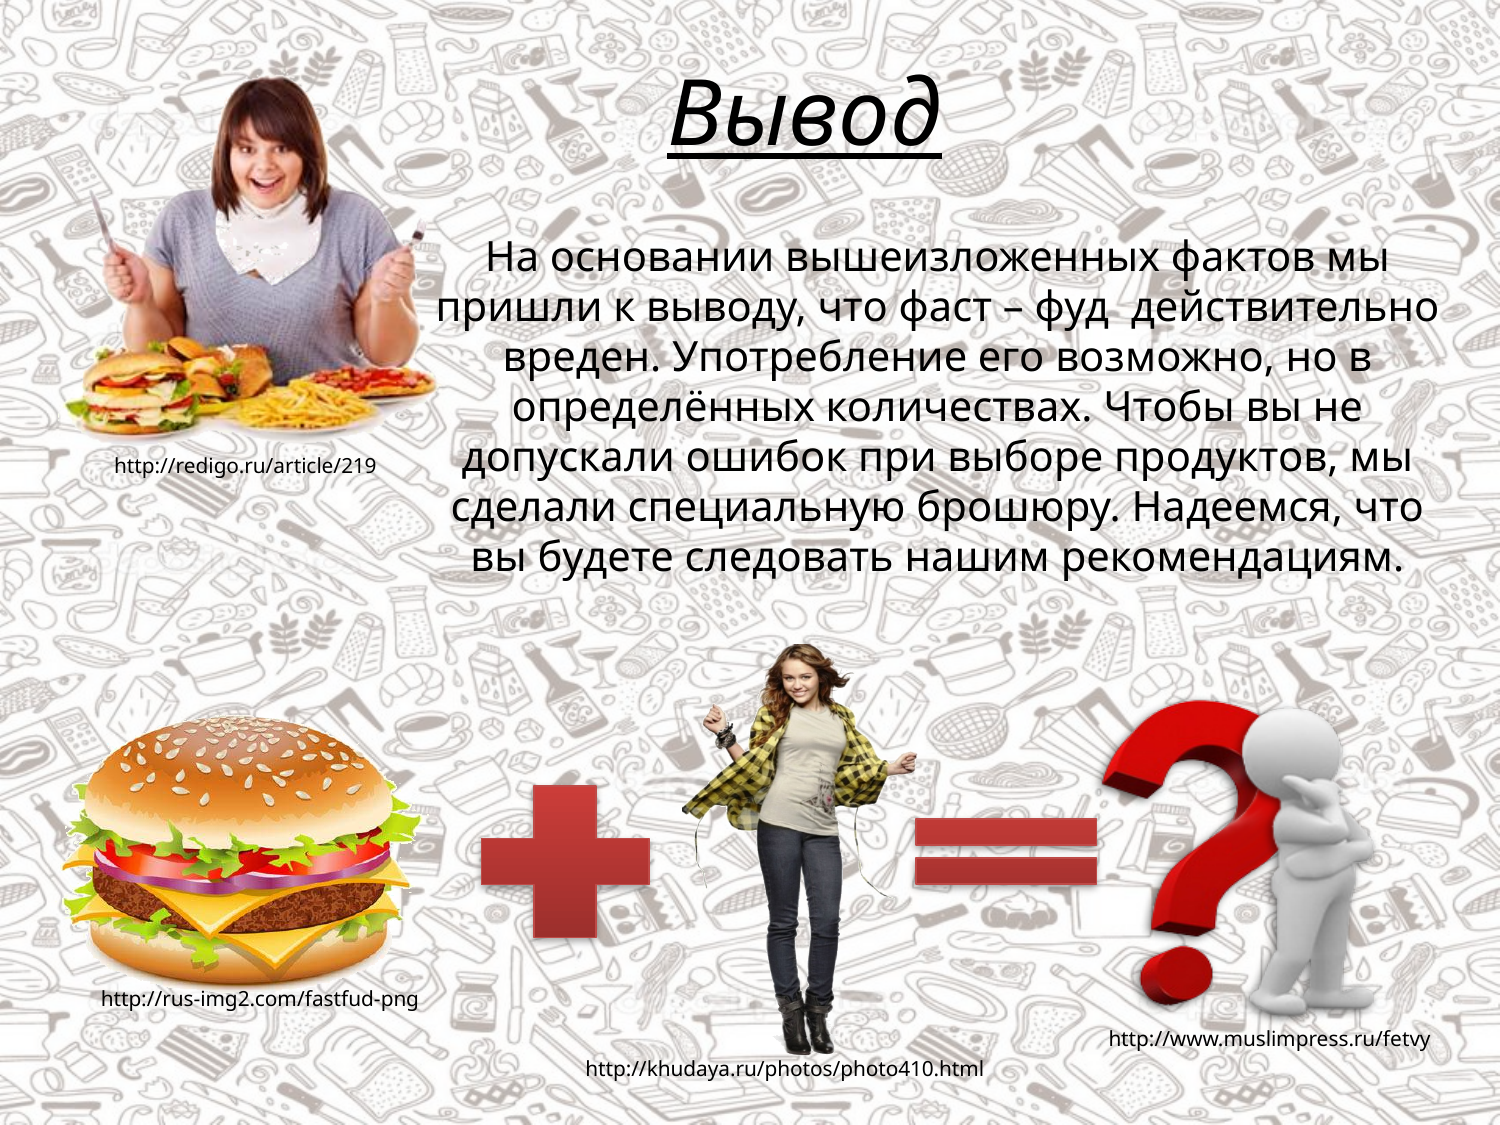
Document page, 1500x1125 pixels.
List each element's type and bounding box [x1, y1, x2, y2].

text_box [23, 644, 1454, 1084]
text_box [0, 0, 1500, 1125]
text_box [58, 58, 450, 486]
